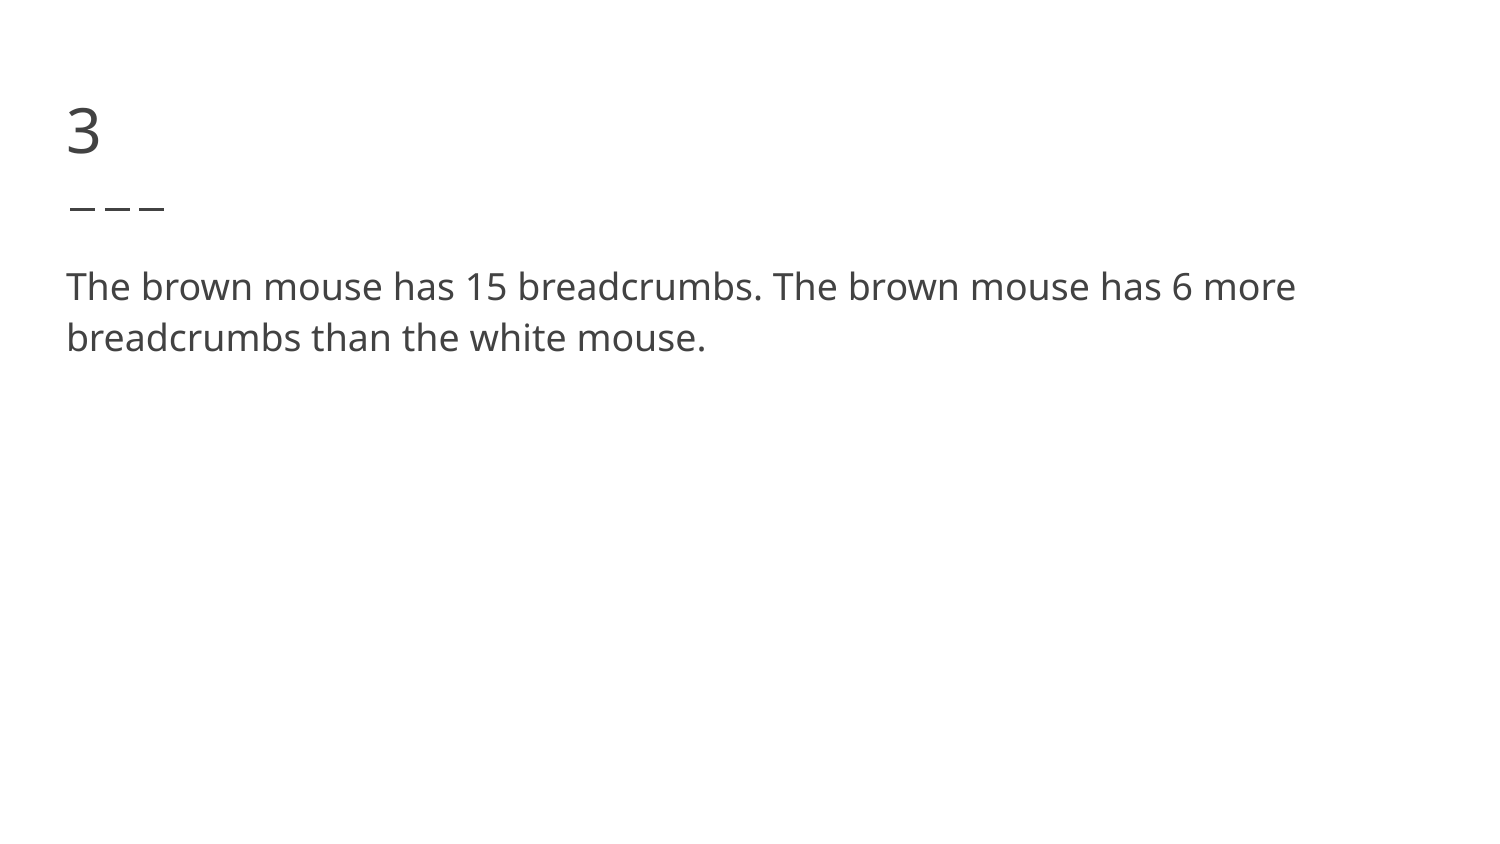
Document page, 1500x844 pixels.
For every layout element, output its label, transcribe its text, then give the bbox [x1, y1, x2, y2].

title 3 [51, 61, 1449, 182]
list The brown mouse has 15 breadcrumbs. The brown mouse has 6 more breadcrumbs than the white mouse. [51, 240, 1449, 750]
